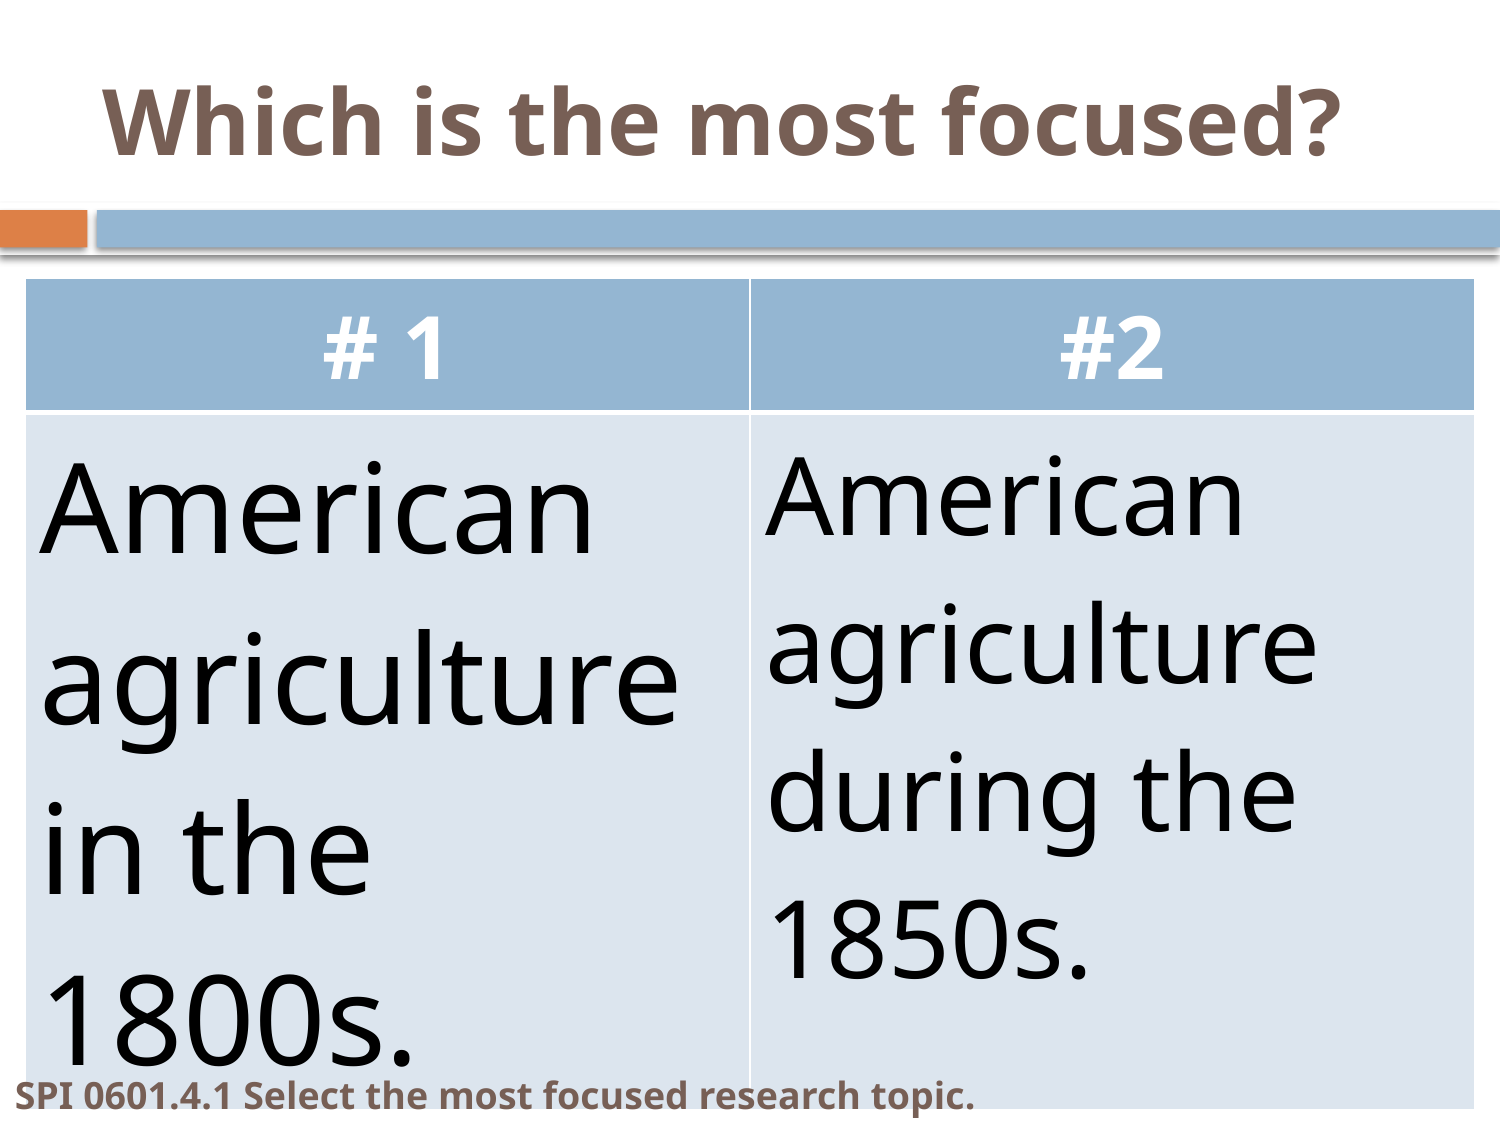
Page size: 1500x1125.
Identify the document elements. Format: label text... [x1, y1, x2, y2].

text_box SPI 0601.4.1 Select the most focused research topic. [0, 1064, 1500, 1125]
table_cell American agriculture in the 1800s. [26, 415, 749, 1064]
table_header # 1 [26, 279, 749, 410]
table_header #2 [751, 279, 1474, 410]
title Which is the most focused? [87, 37, 1500, 200]
table_cell American agriculture during the 1850s. [751, 415, 1474, 1064]
